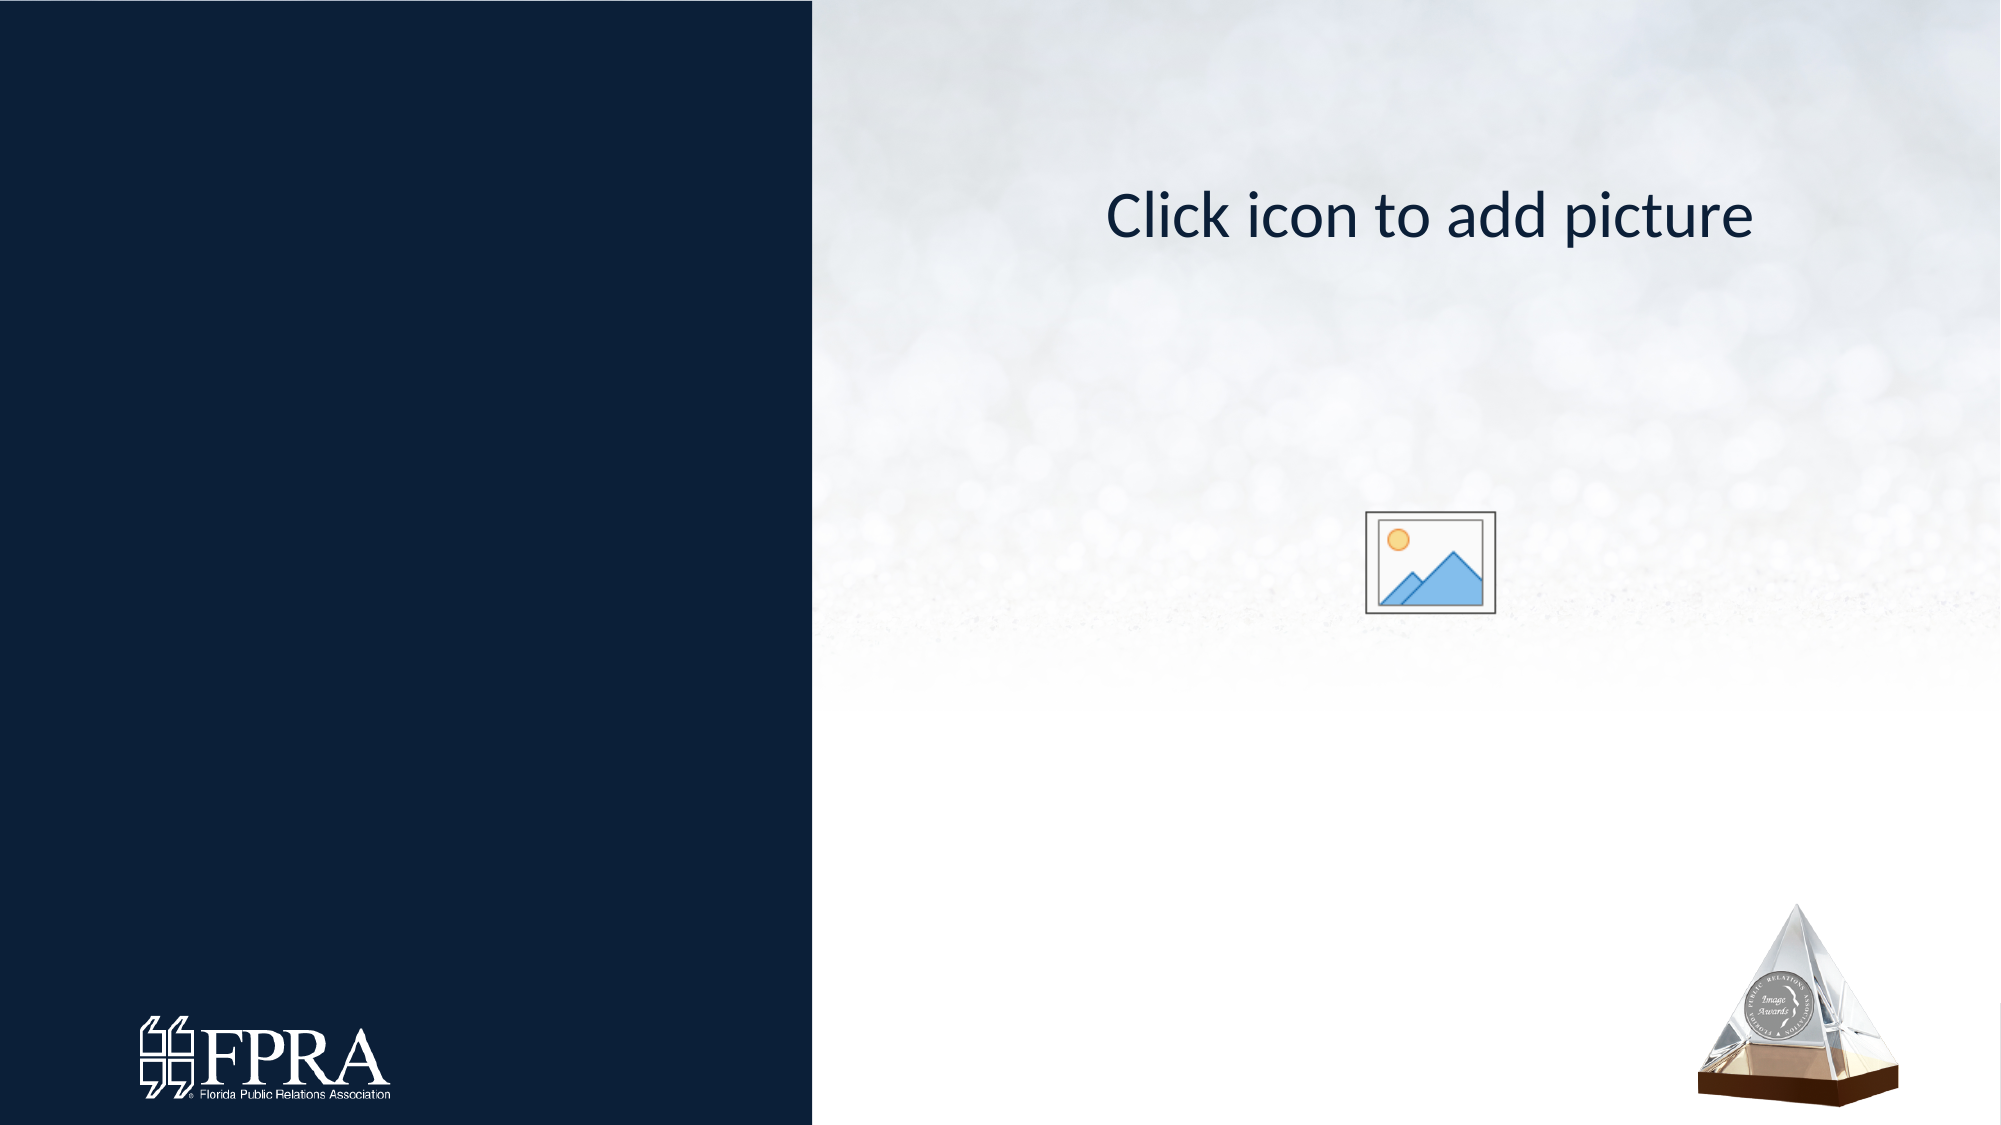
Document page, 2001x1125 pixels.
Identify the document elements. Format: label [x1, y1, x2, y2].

picture [120, 1006, 407, 1125]
picture [813, 0, 2000, 1125]
